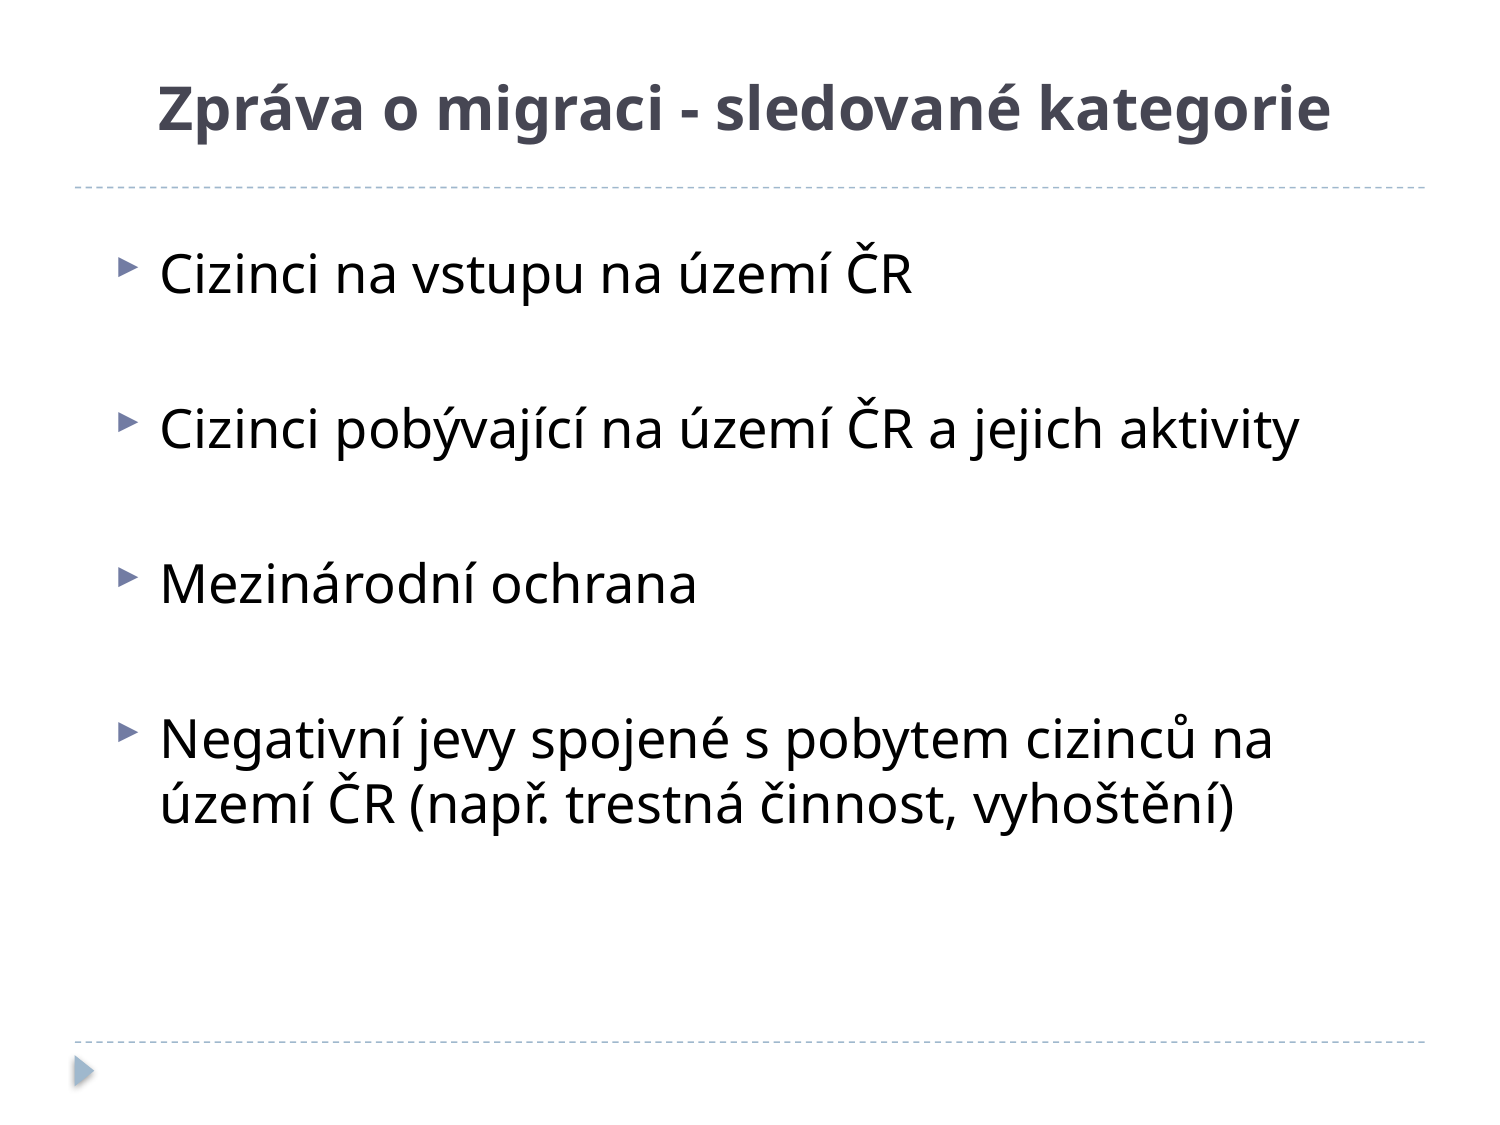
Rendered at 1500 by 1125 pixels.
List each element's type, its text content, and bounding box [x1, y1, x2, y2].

title Zpráva o migraci - sledované kategorie [88, 30, 1404, 181]
list Cizinci na vstupu na území ČR Cizinci pobývající na území ČR a jejich aktivity Mezinárodní ochrana Negativní jevy spojené s pobytem cizinců na území ČR (např. trestná činnost, vyhoštění) [99, 231, 1400, 1024]
